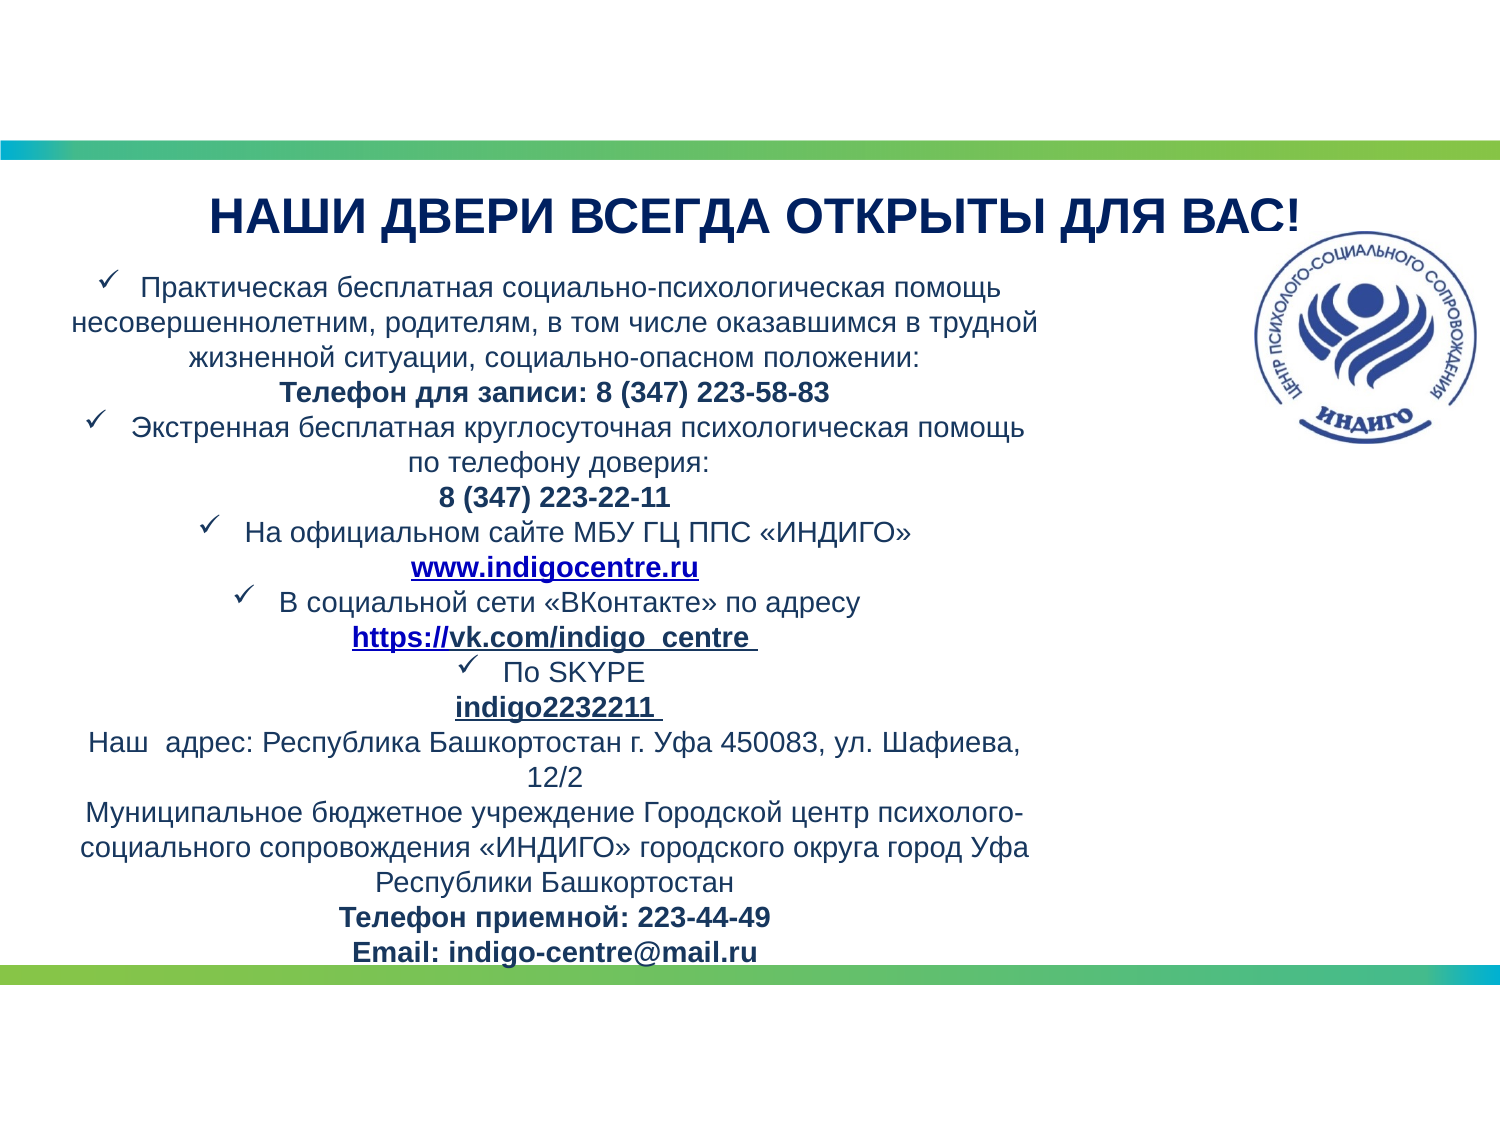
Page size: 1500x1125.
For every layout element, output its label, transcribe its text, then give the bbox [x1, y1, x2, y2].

picture [0, 965, 1500, 985]
picture [1254, 231, 1477, 444]
text_box НАШИ ДВЕРИ ВСЕГДА ОТКРЫТЫ ДЛЯ ВАС! [5, 175, 1500, 251]
text_box Практическая бесплатная социально-психологическая помощь несовершеннолетним, родителям, в том числе оказавшимся в трудной жизненной ситуации, социально-опасном положении: Телефон для записи: 8 (347) 223-58-83 Экстренная бесплатная круглосуточная психологическая помощь по телефону доверия: 8 (347) 223-22-11 На официальном сайте МБУ ГЦ ППС «ИНДИГО» www.indigocentre.ru В социальной сети «ВКонтакте» по адресу https://vk.com/indigo_centre По SKYPE indigo2232211 Наш адрес: Республика Башкортостан г. Уфа 450083, ул. Шафиева, 12/2 Муниципальное бюджетное учреждение Городской центр психолого-социального сопровождения «ИНДИГО» городского округа город Уфа Республики Башкортостан Телефон приемной: 223-44-49 Email: indigo-centre@mail.ru [41, 261, 1069, 963]
picture [0, 140, 1500, 160]
